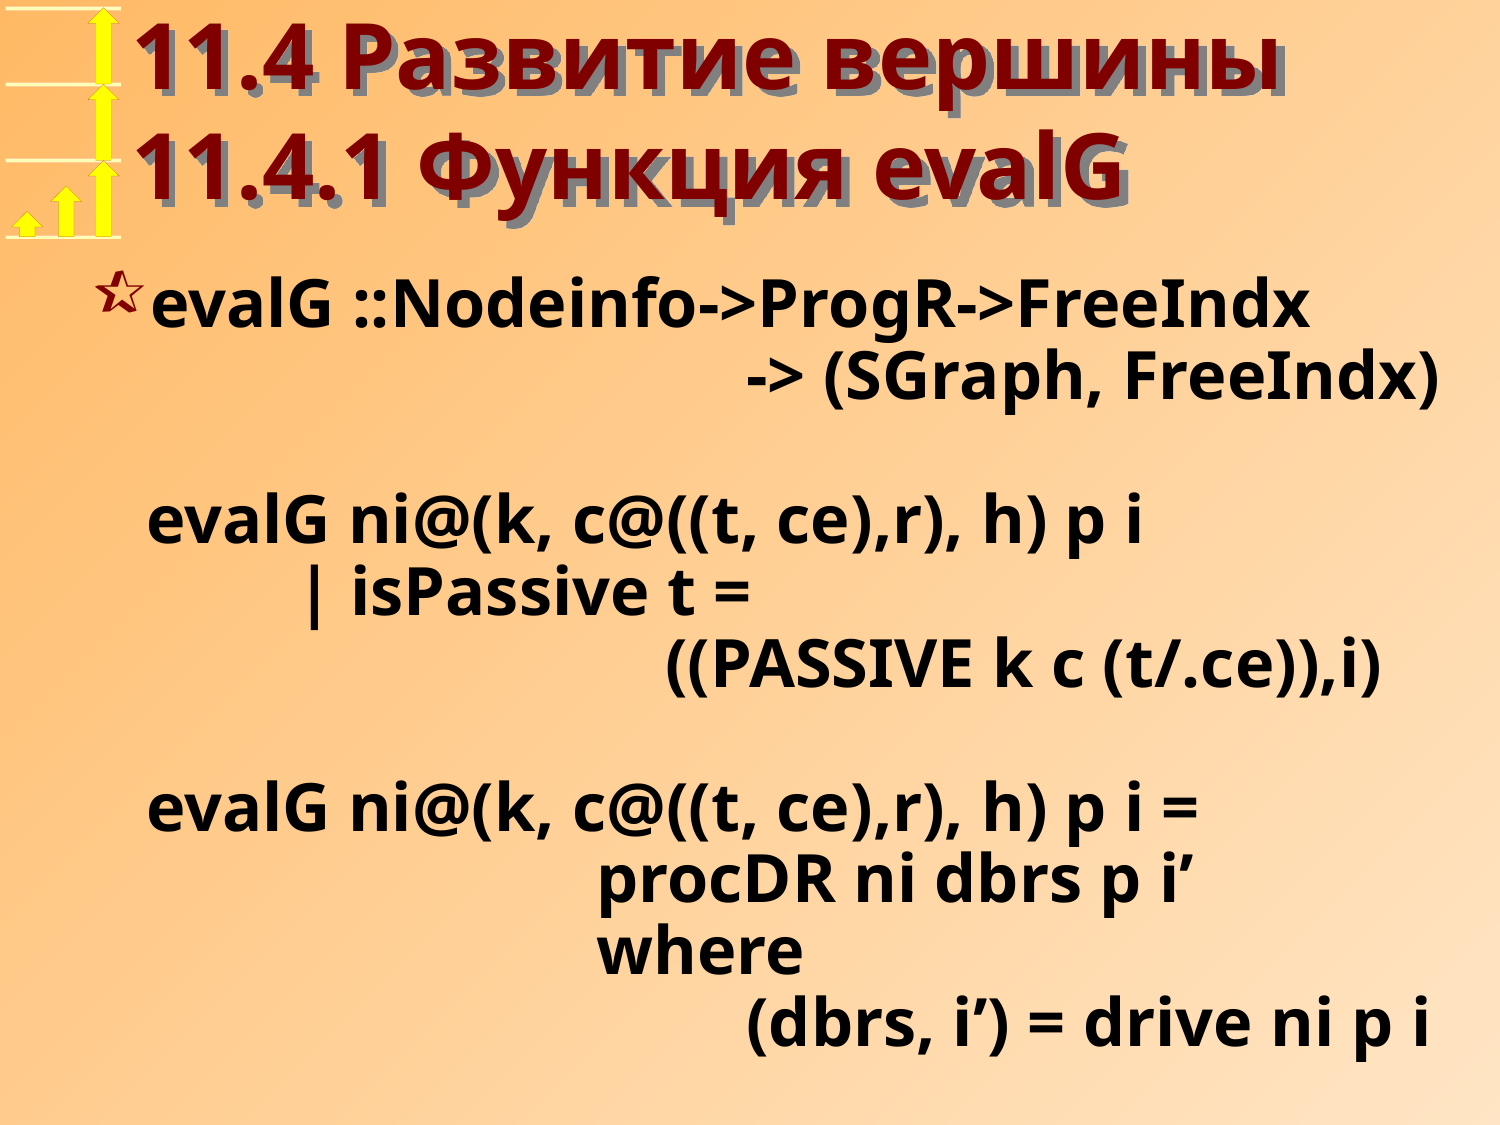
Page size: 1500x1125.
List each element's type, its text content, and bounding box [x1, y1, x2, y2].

title 11.4 Развитие вершины 11.4.1 Функция evalG [115, 14, 1486, 203]
list evalG ::Nodeinfo->ProgR->FreeIndx -> (SGraph, FreeIndx) evalG ni@(k, c@((t, ce),r), h) p i | isPassive t = ((PASSIVE k c (t/.ce)),i) evalG ni@(k, c@((t, ce),r), h) p i = procDR ni dbrs p i’ where (dbrs, i’) = drive ni p i [74, 262, 1469, 1125]
